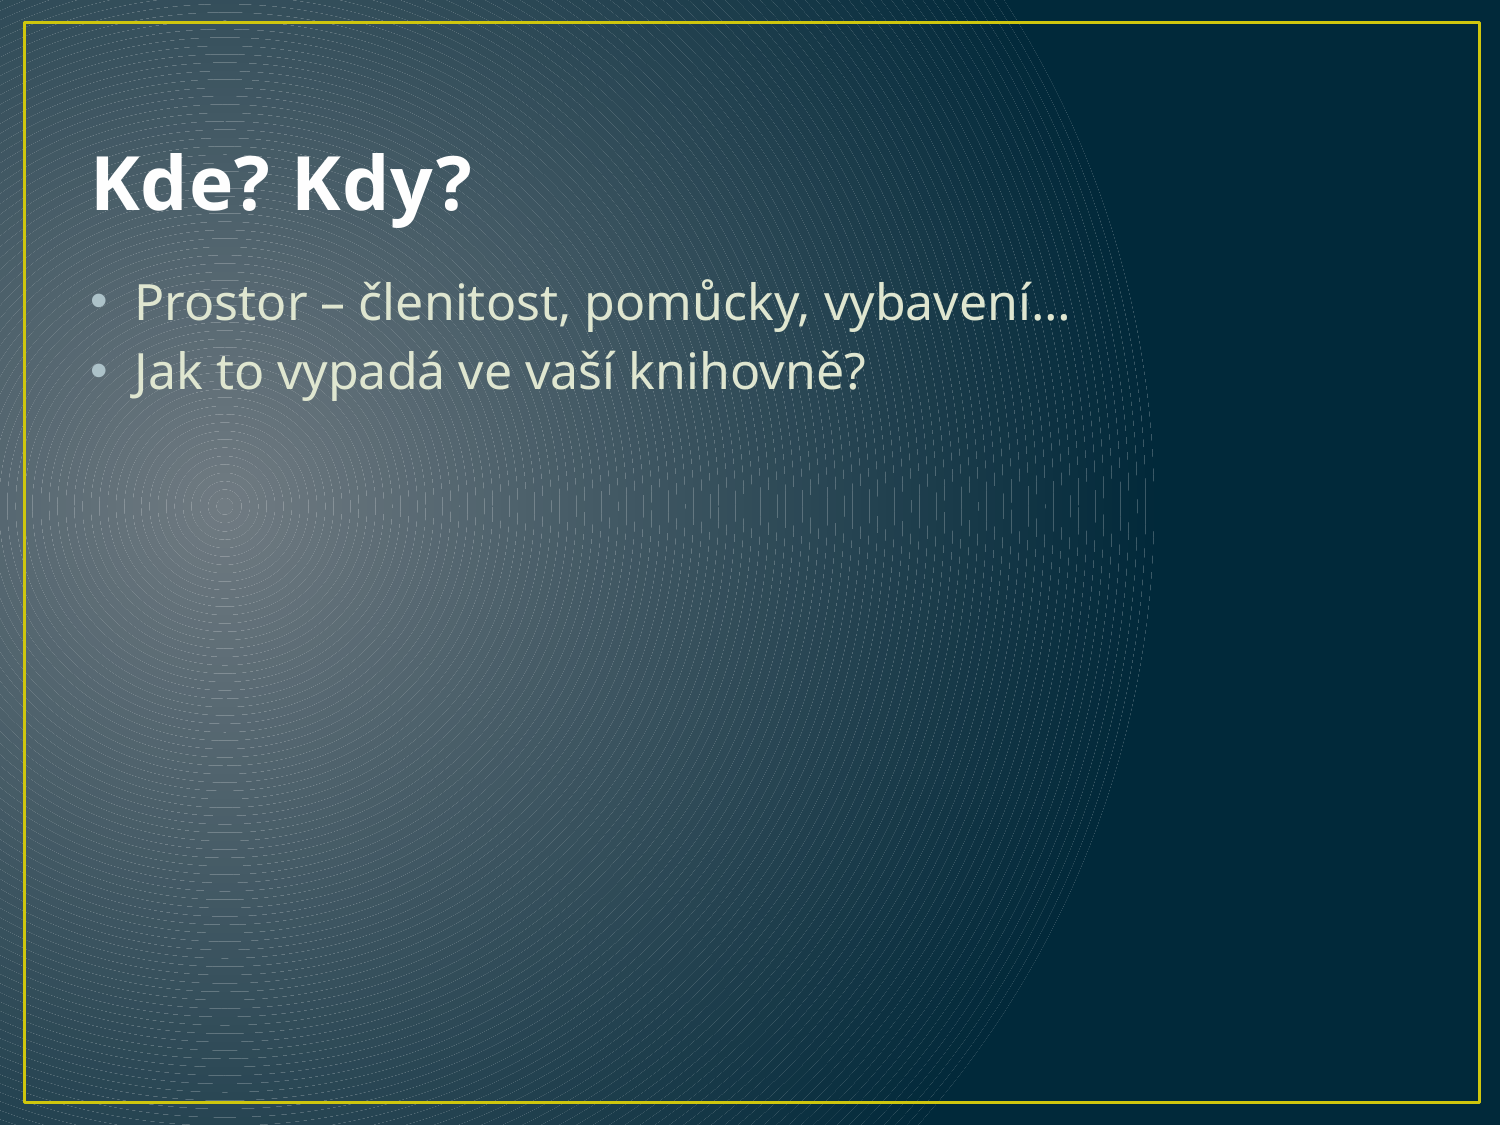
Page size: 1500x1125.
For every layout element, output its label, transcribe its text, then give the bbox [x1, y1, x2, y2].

list Prostor – členitost, pomůcky, vybavení… Jak to vypadá ve vaší knihovně? [74, 262, 1426, 1006]
title Kde? Kdy? [75, 45, 1425, 233]
